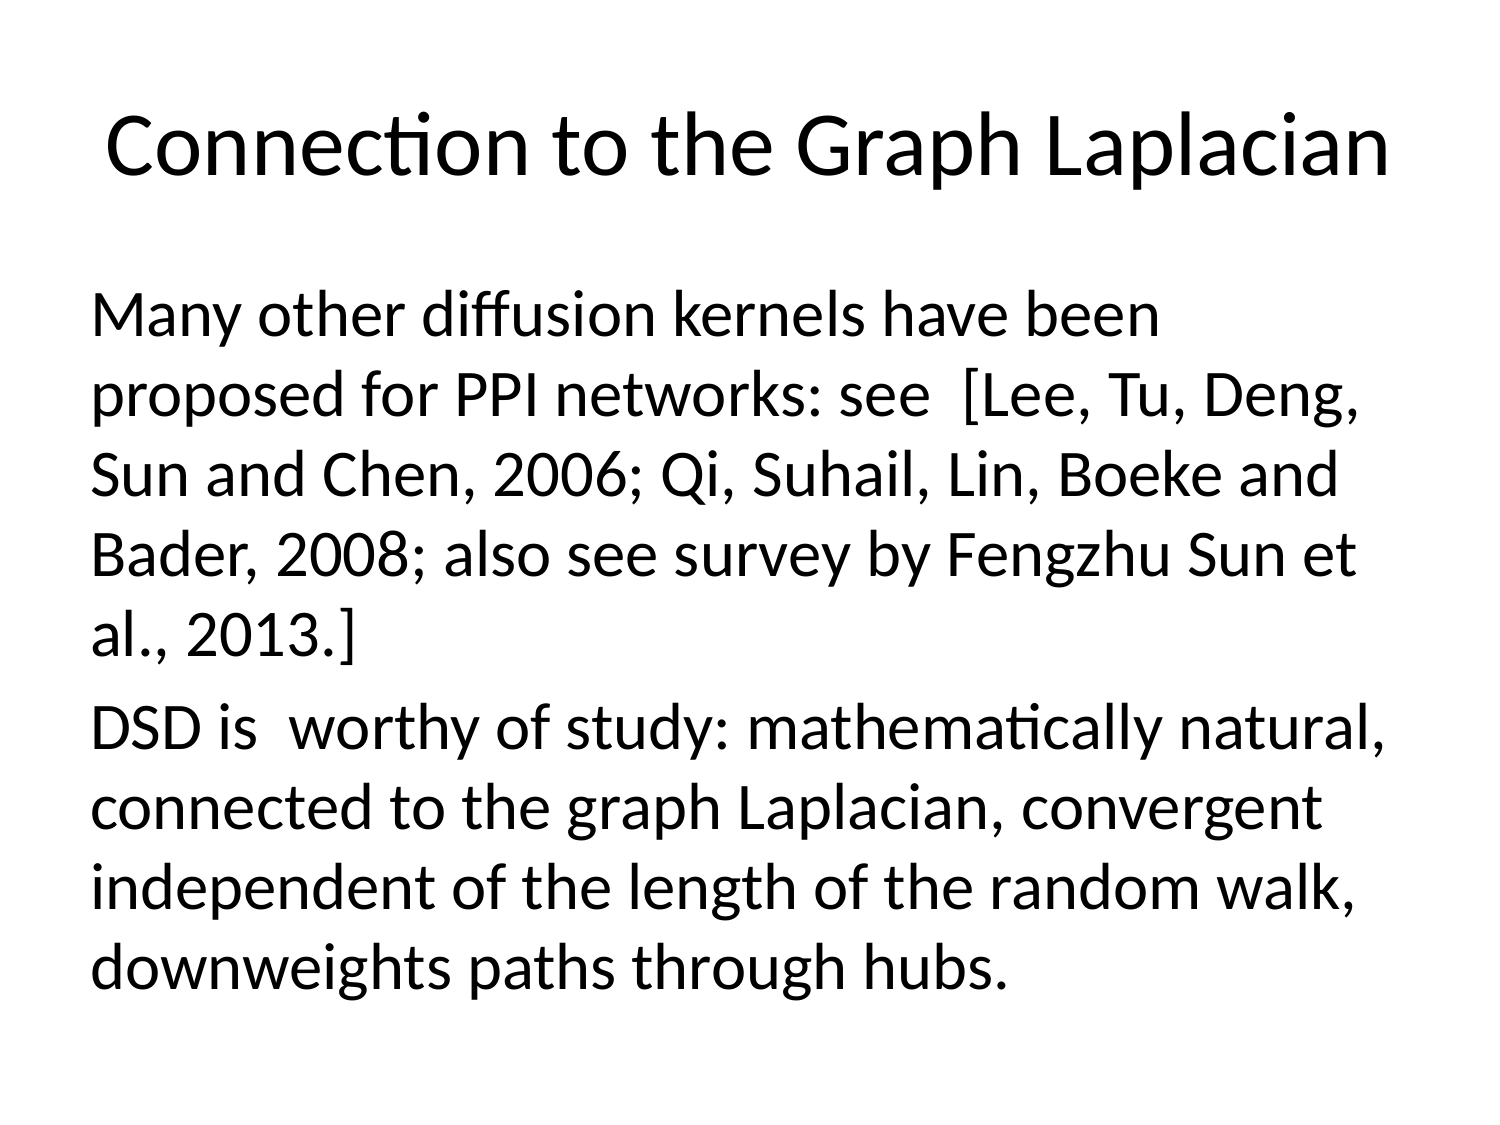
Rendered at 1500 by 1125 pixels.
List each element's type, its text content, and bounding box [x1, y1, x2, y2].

list Many other diffusion kernels have been proposed for PPI networks: see [Lee, Tu, Deng, Sun and Chen, 2006; Qi, Suhail, Lin, Boeke and Bader, 2008; also see survey by Fengzhu Sun et al., 2013.] DSD is worthy of study: mathematically natural, connected to the graph Laplacian, convergent independent of the length of the random walk, downweights paths through hubs. [74, 262, 1426, 1006]
title Connection to the Graph Laplacian [74, 44, 1426, 233]
